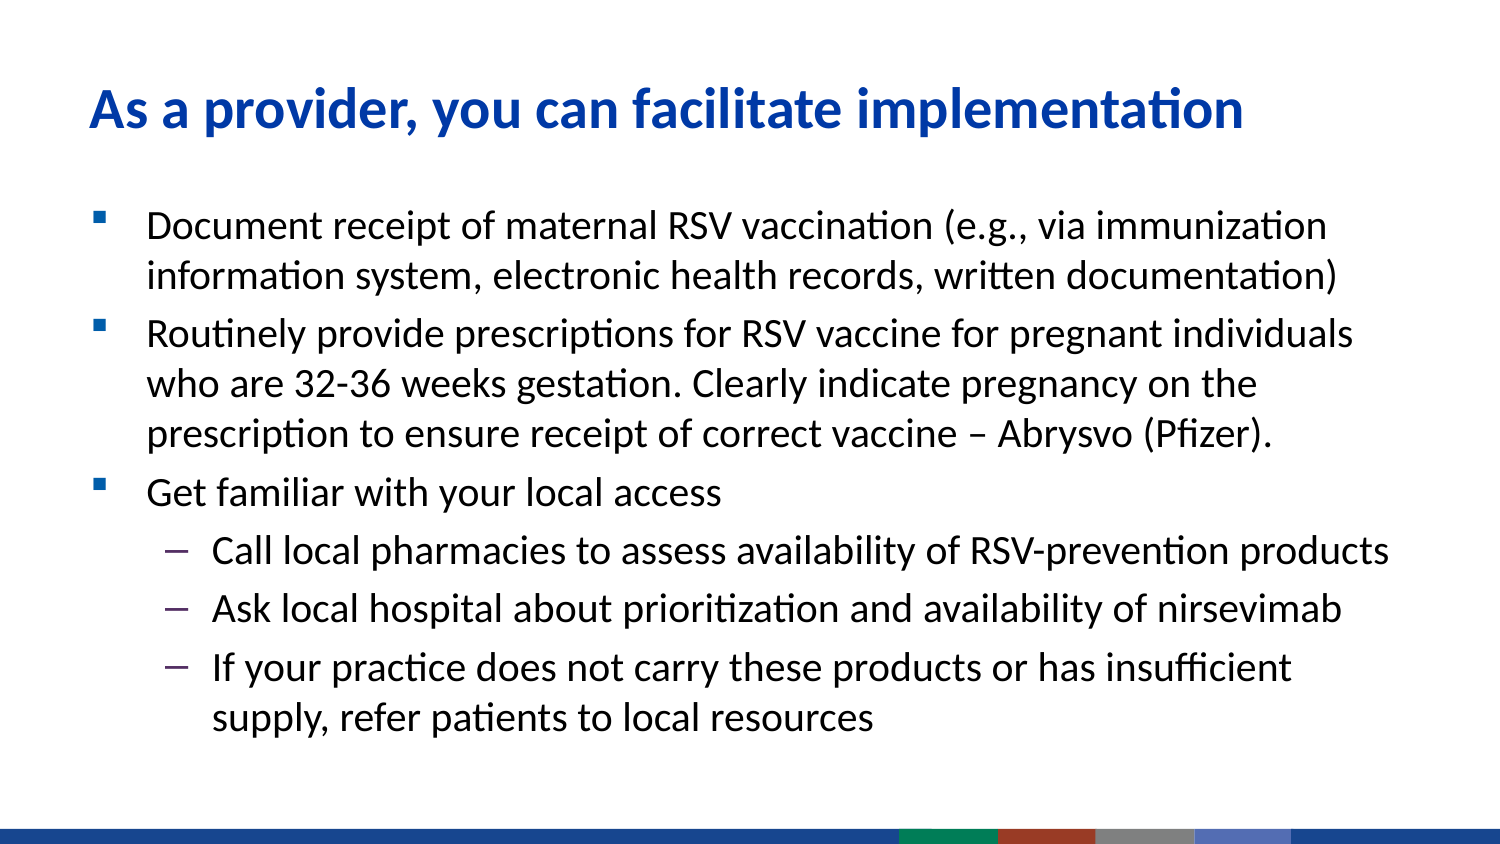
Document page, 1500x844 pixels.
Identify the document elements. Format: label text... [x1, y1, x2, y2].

title As a provider, you can facilitate implementation [75, 33, 1425, 148]
list Document receipt of maternal RSV vaccination (e.g., via immunization information system, electronic health records, written documentation) Routinely provide prescriptions for RSV vaccine for pregnant individuals who are 32-36 weeks gestation. Clearly indicate pregnancy on the prescription to ensure receipt of correct vaccine – Abrysvo (Pfizer). Get familiar with your local access Call local pharmacies to assess availability of RSV-prevention products Ask local hospital about prioritization and availability of nirsevimab If your practice does not carry these products or has insufficient supply, refer patients to local resources [75, 190, 1425, 739]
